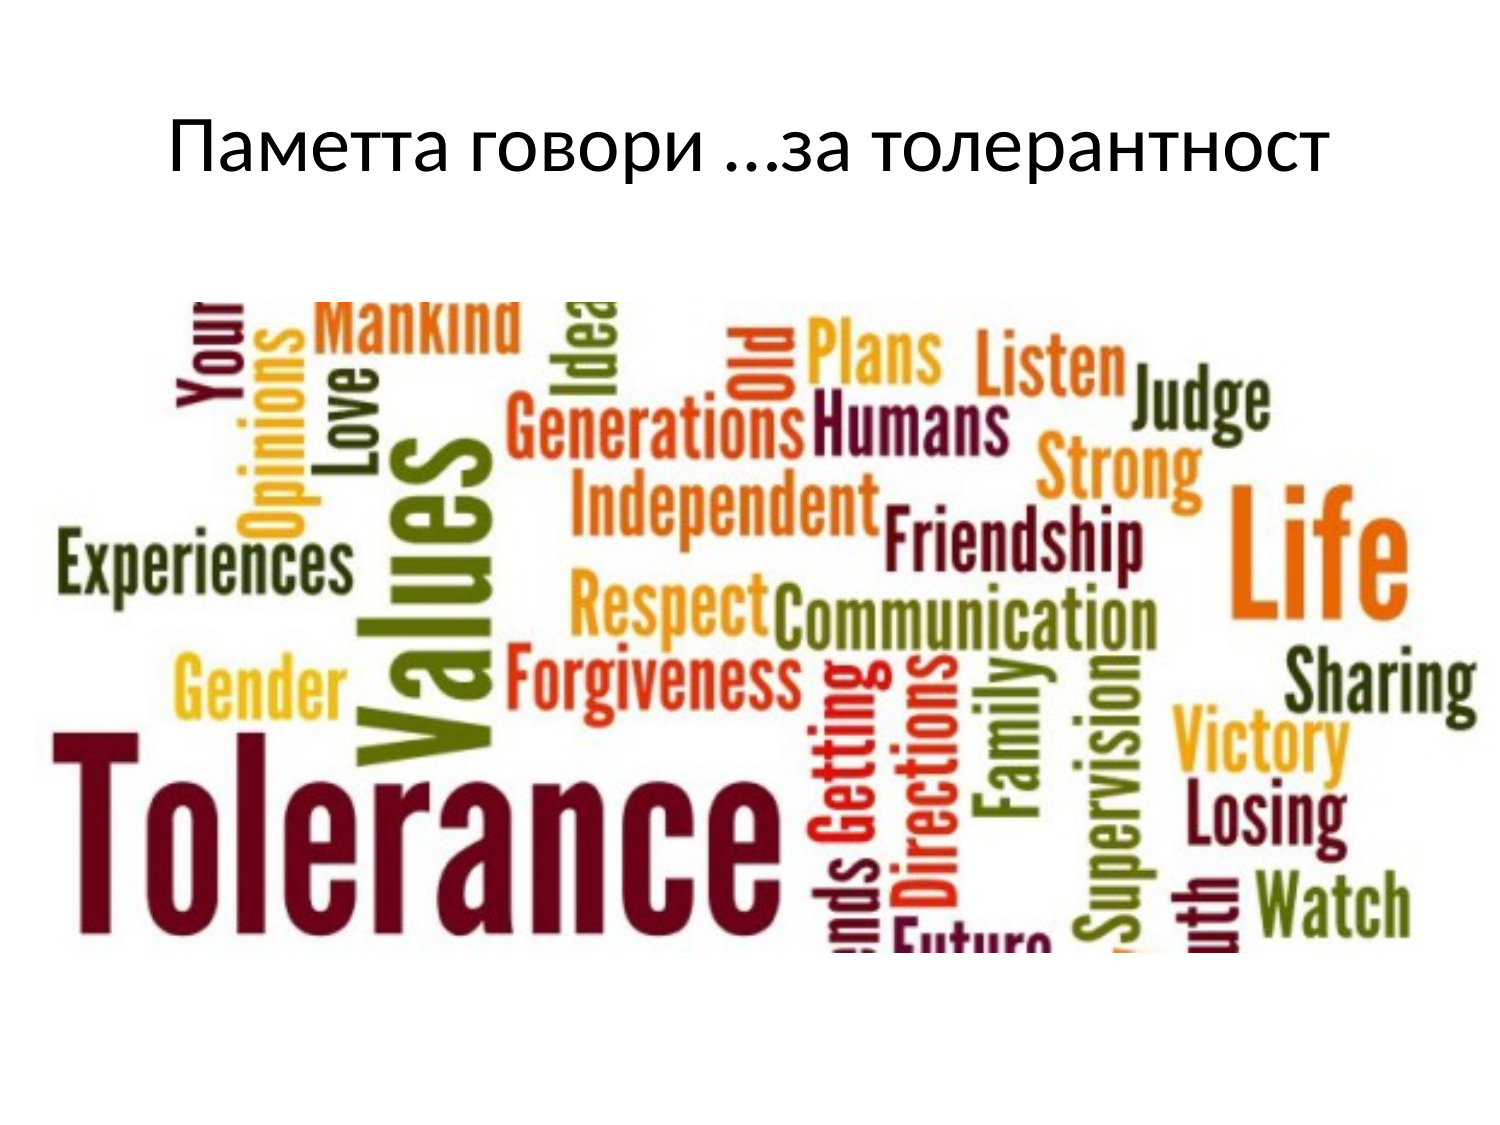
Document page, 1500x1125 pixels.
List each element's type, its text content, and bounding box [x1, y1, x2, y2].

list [35, 302, 1490, 953]
title Паметта говори …за толерантност [75, 45, 1425, 233]
